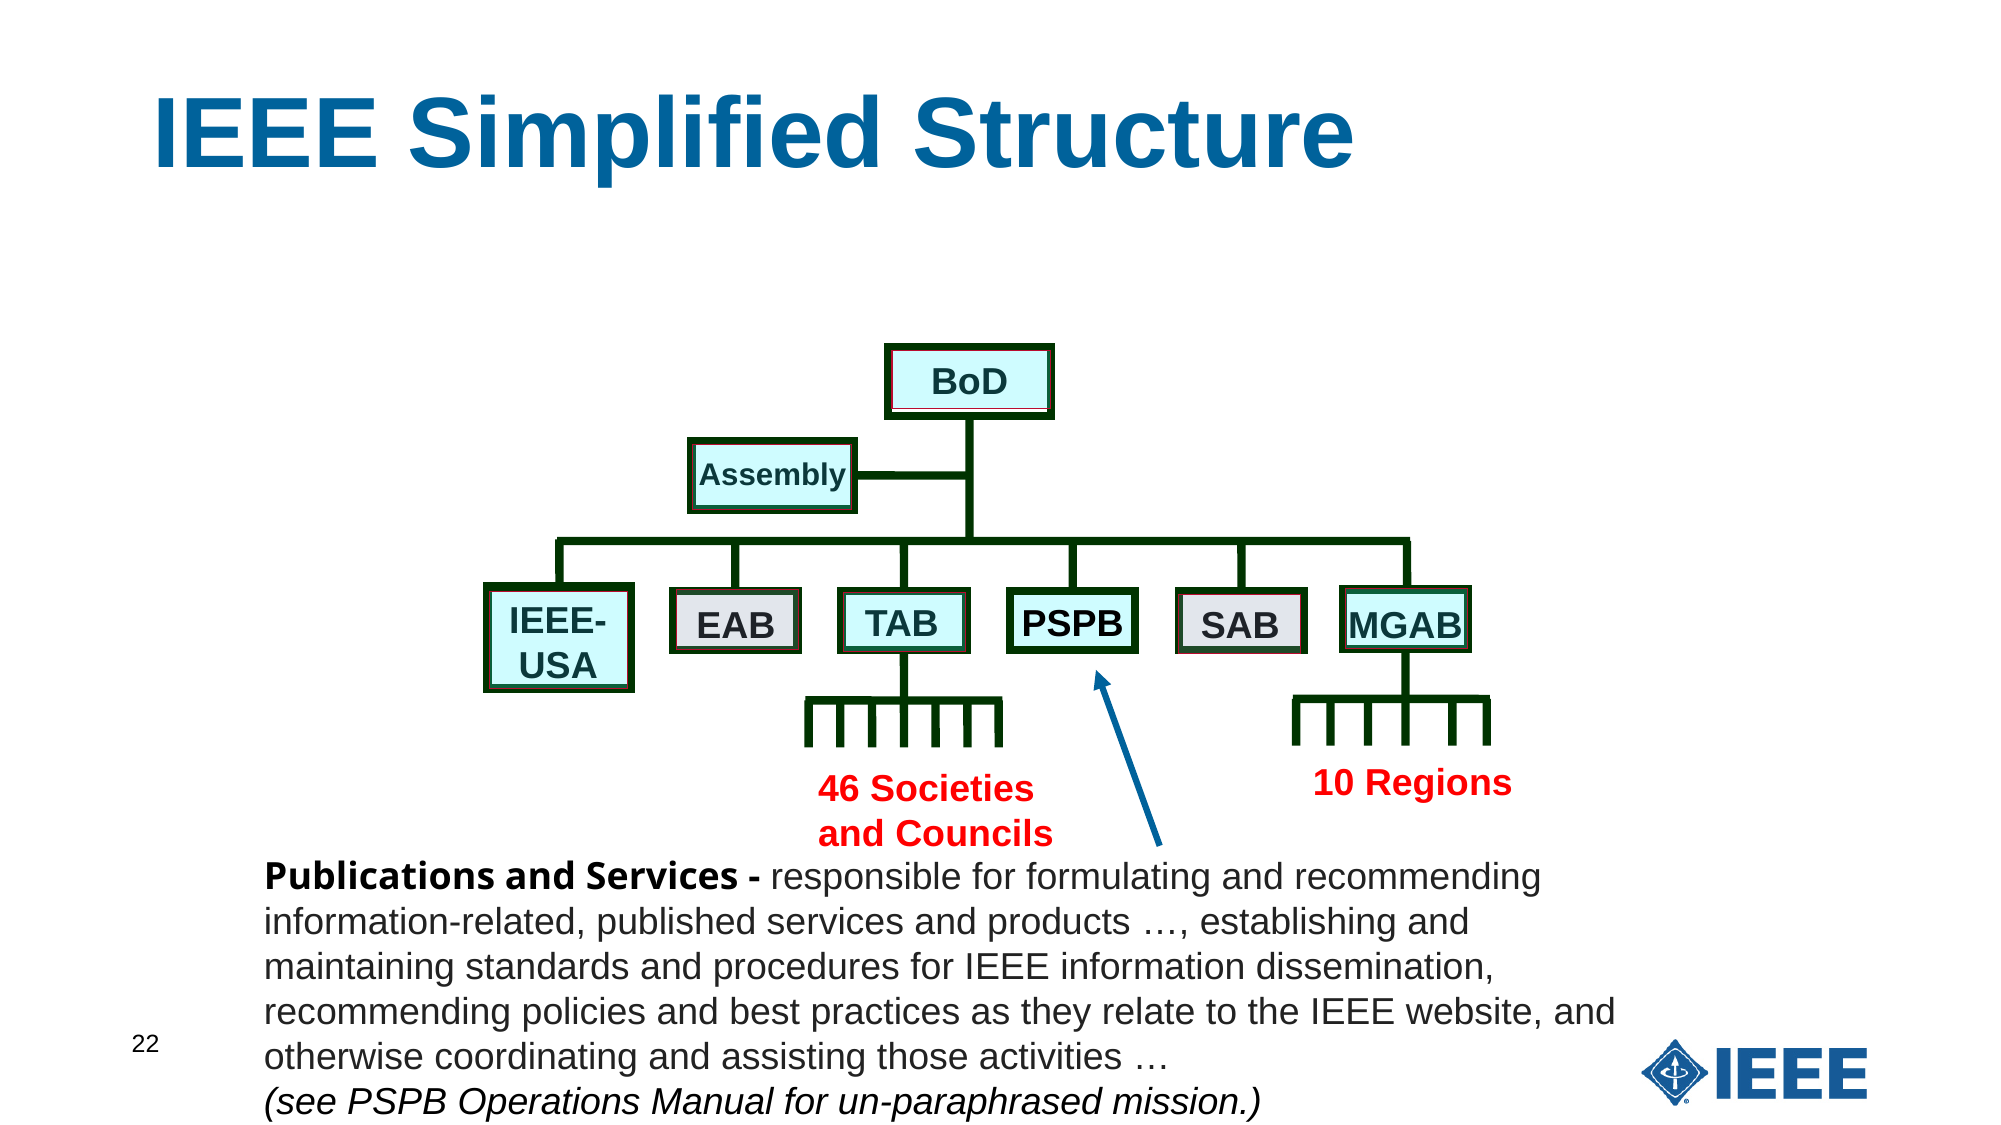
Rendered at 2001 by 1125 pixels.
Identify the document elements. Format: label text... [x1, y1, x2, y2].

text_box [691, 440, 854, 448]
title IEEE Simplified Structure [137, 59, 1677, 210]
text_box [487, 586, 632, 689]
text_box Publications and Services - responsible for formulating and recommending information-related, published services and products …, establishing and maintaining standards and procedures for IEEE information dissemination, recommending policies and best practices as they relate to the IEEE website, and otherwise coordinating and assisting those activities … (see PSPB Operations Manual for un-paraphrased mission.) [249, 844, 1686, 1125]
text_box [843, 592, 966, 652]
text_box Region [1406, 687, 1545, 844]
picture [1686, 1039, 1867, 1106]
text_box [1345, 588, 1468, 649]
text_box MGAB [1330, 595, 1481, 652]
text_box [489, 591, 628, 689]
text_box 10 Regions [1301, 752, 1525, 809]
text_box [672, 591, 680, 651]
text_box IEEE-USA [492, 689, 624, 693]
text_box Assembly [687, 448, 692, 498]
text_box [888, 347, 1051, 416]
text_box Assembly [852, 448, 859, 498]
text_box [676, 589, 799, 650]
slide_number 22 [116, 1012, 249, 1073]
text_box Region [1265, 687, 1405, 844]
text_box [1178, 591, 1304, 651]
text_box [805, 700, 1003, 748]
text_box 46 Societies and Councils [806, 757, 1066, 844]
text_box PSPB [1006, 593, 1140, 650]
text_box [692, 444, 852, 510]
text_box [891, 350, 1051, 409]
text_box [1178, 594, 1301, 654]
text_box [1095, 669, 1160, 846]
